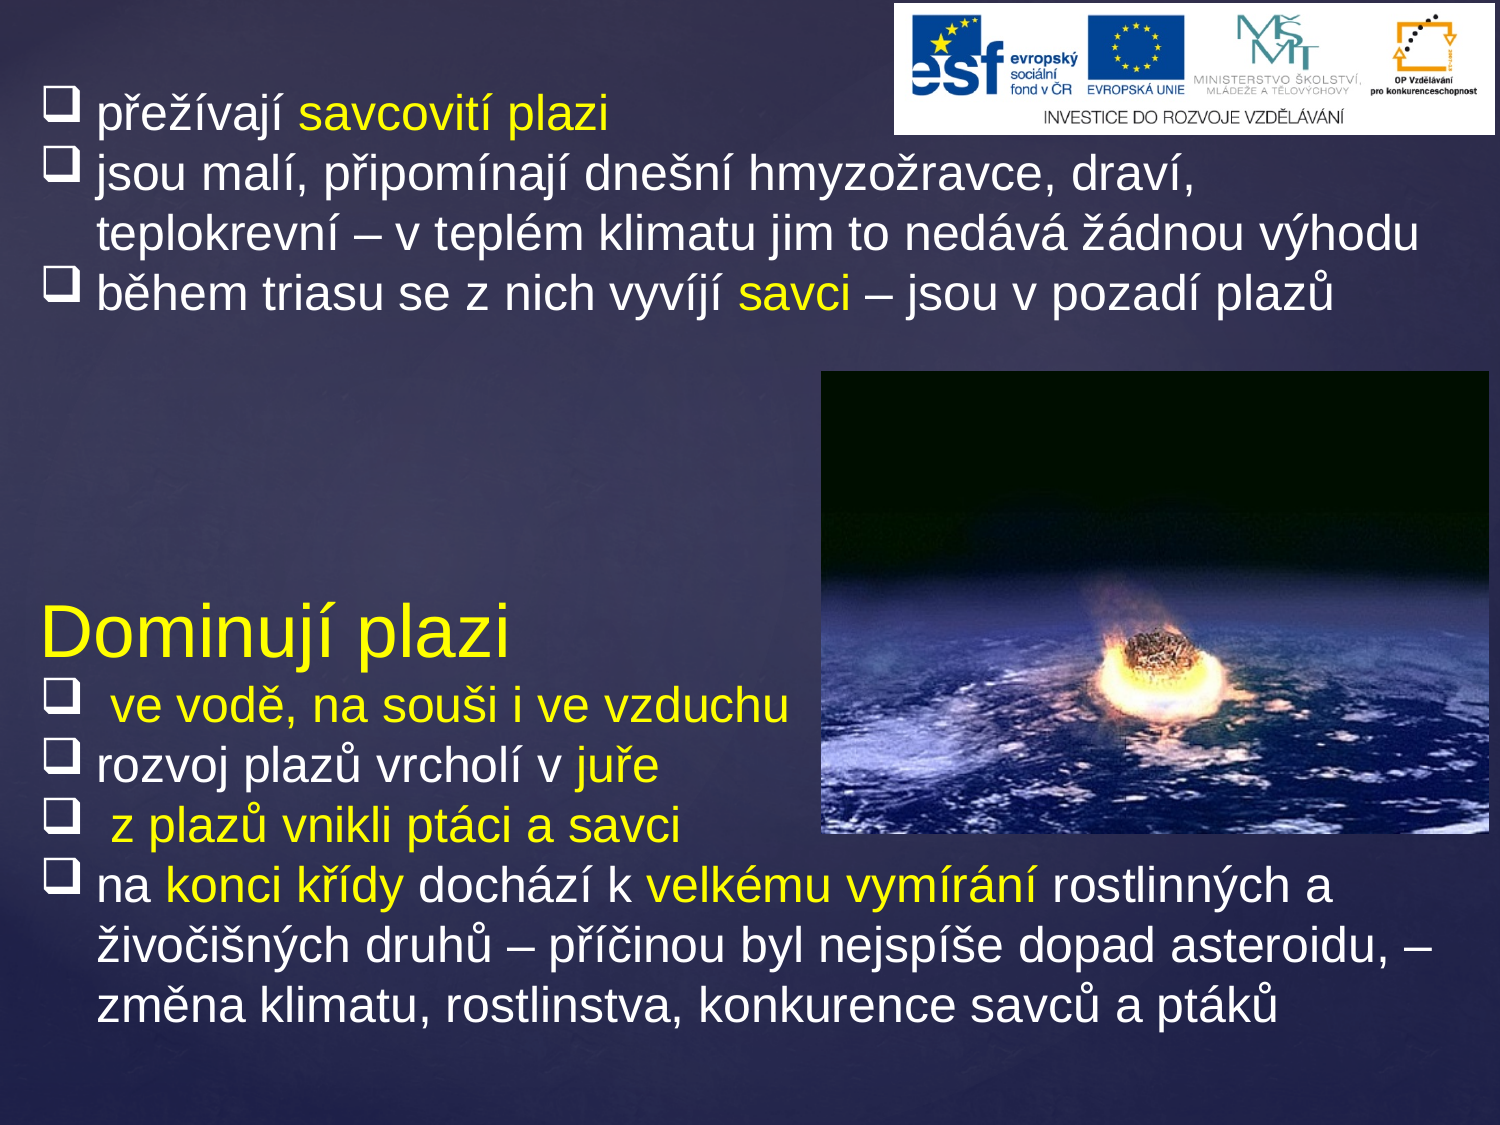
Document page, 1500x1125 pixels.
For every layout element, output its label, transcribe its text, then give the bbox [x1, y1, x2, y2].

text_box přežívají savcovití plazi jsou malí, připomínají dnešní hmyzožravce, draví, teplokrevní – v teplém klimatu jim to nedává žádnou výhodu během triasu se z nich vyvíjí savci – jsou v pozadí plazů [24, 72, 1454, 328]
text_box Dominují plazi ve vodě, na souši i ve vzduchu rozvoj plazů vrcholí v juře z plazů vnikli ptáci a savci na konci křídy dochází k velkému vymírání rostlinných a živočišných druhů – příčinou byl nejspíše dopad asteroidu, – změna klimatu, rostlinstva, konkurence savců a ptáků [24, 574, 1489, 1040]
picture [893, 3, 1495, 135]
picture [820, 370, 1489, 835]
